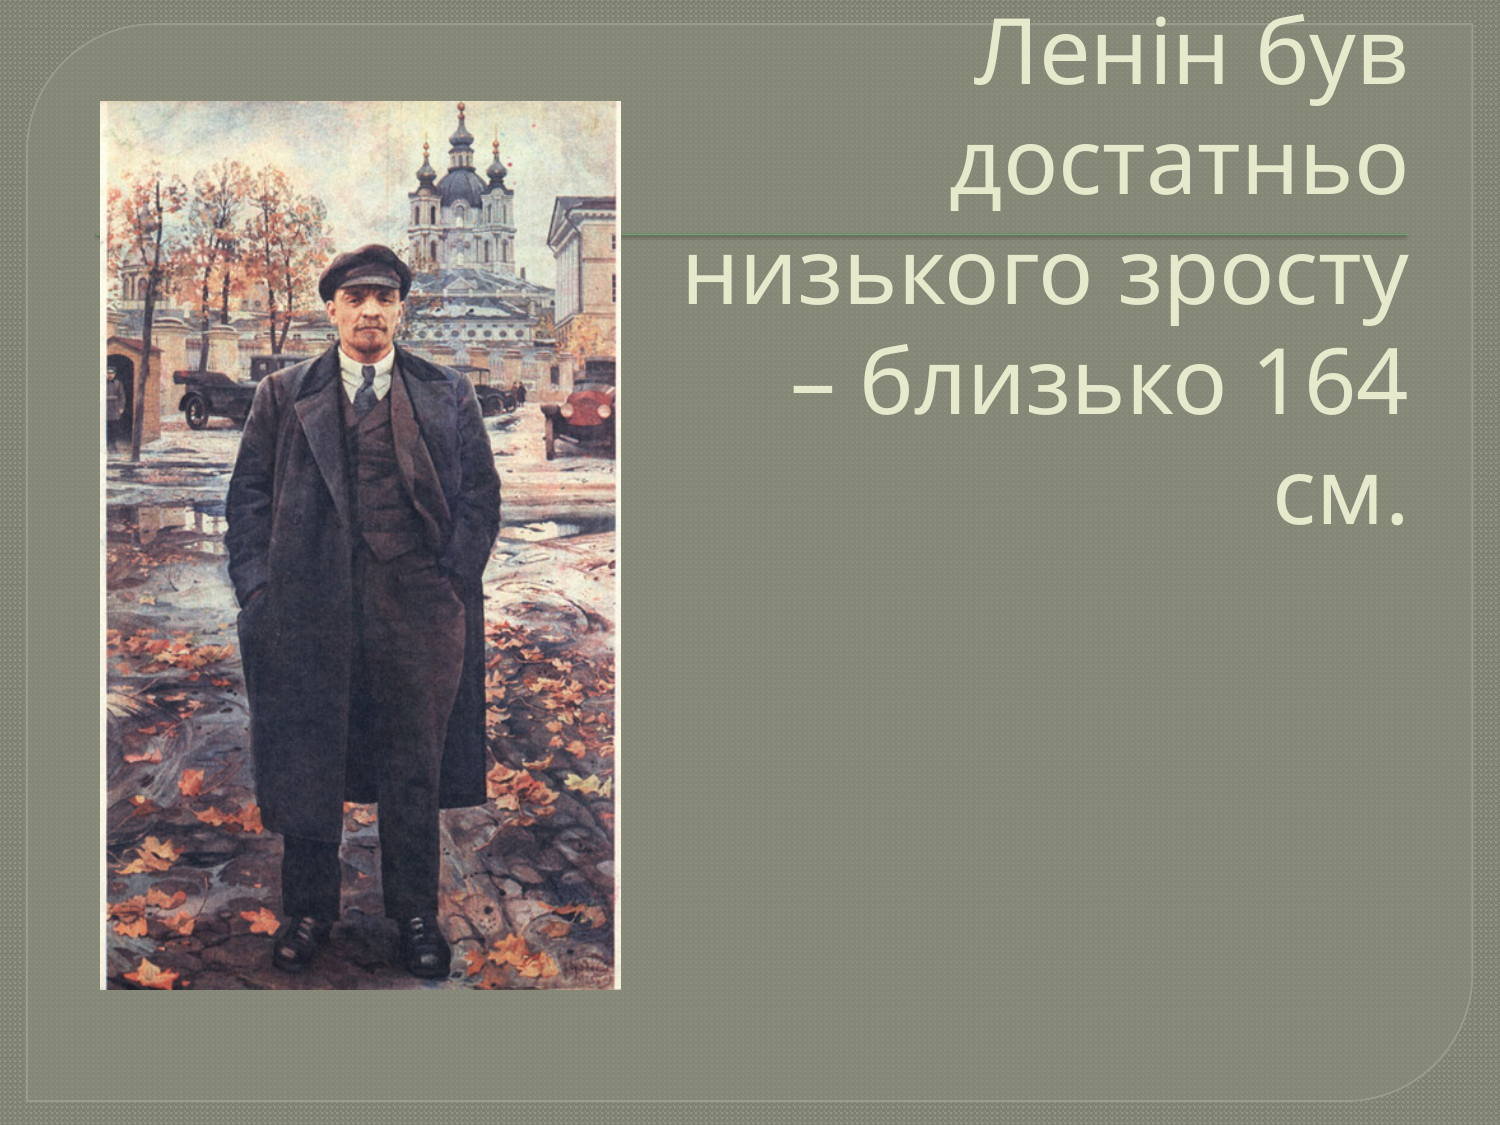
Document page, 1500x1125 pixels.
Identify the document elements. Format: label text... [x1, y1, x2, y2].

picture [100, 101, 621, 991]
title Ленін був достатньо низького зросту – близько 164 см. [655, 349, 1425, 550]
